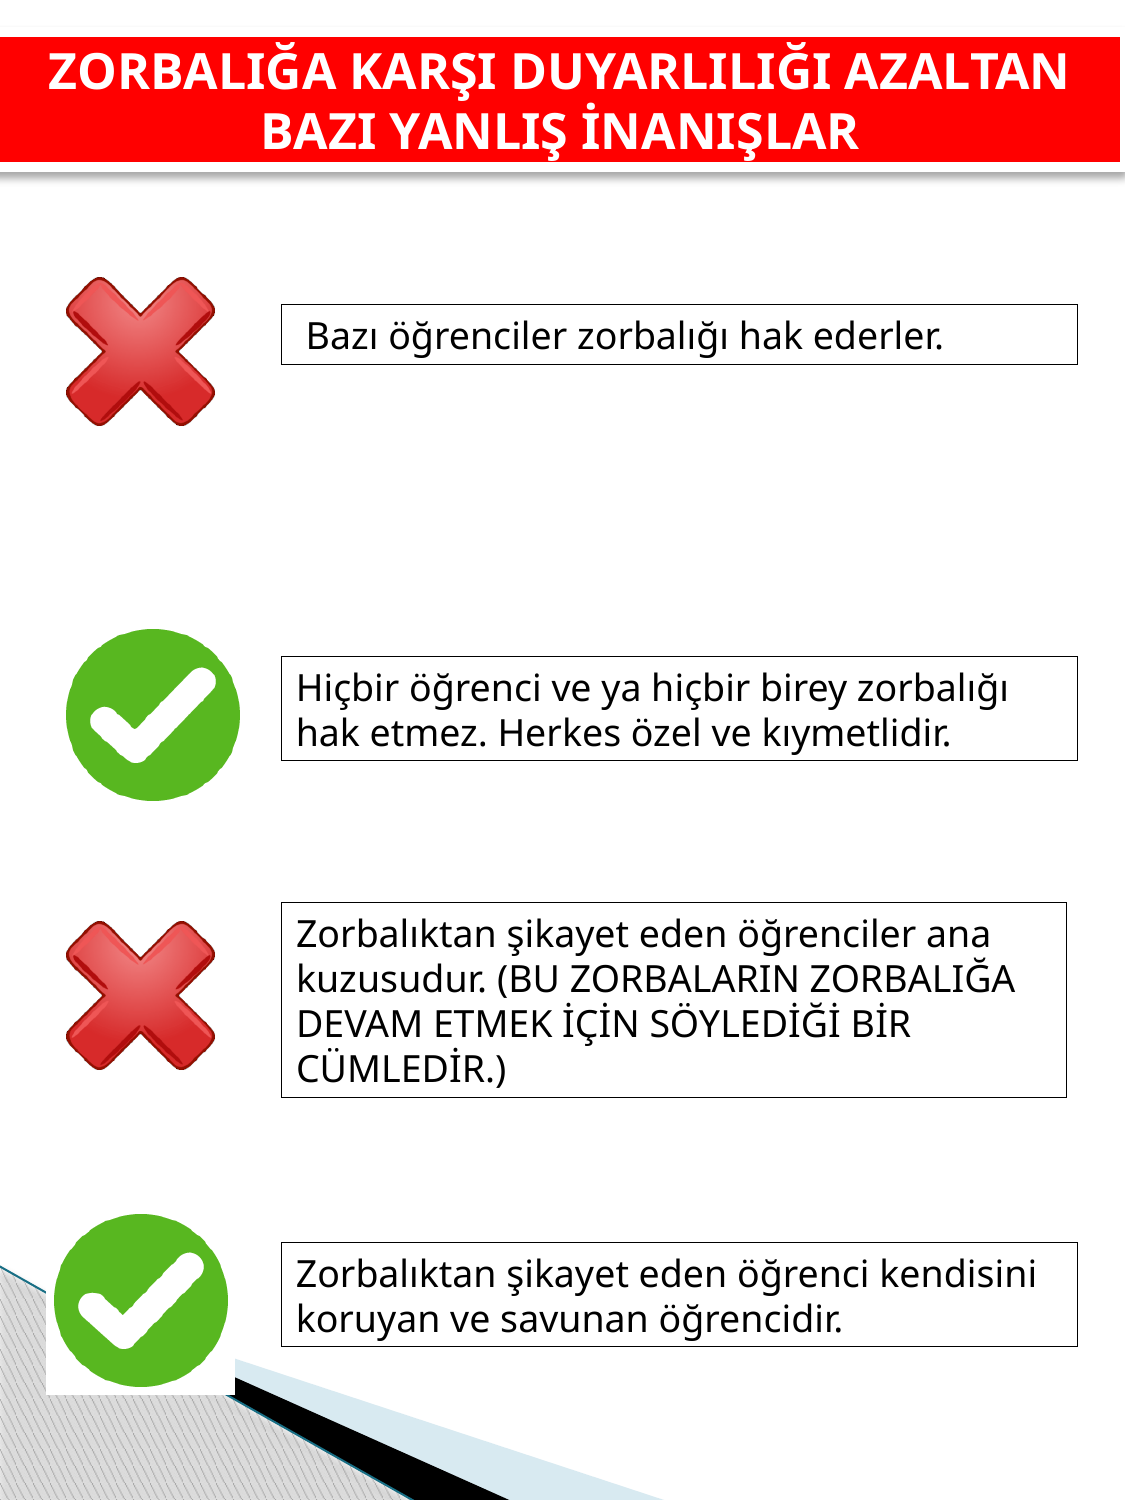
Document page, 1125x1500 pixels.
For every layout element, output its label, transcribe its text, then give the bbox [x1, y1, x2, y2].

picture [58, 620, 247, 809]
picture [58, 913, 223, 1079]
picture [58, 269, 223, 434]
picture [46, 1206, 235, 1395]
text_box Zorbalıktan şikayet eden öğrenciler ana kuzusudur. (BU ZORBALARIN ZORBALIĞA DEVAM ETMEK İÇİN SÖYLEDİĞİ BİR CÜMLEDİR.) [281, 902, 1067, 1098]
text_box ZORBALIĞA KARŞI DUYARLILIĞI AZALTAN BAZI YANLIŞ İNANIŞLAR [0, 27, 1125, 172]
text_box Zorbalıktan şikayet eden öğrenci kendisini koruyan ve savunan öğrencidir. [281, 1242, 1078, 1347]
text_box Bazı öğrenciler zorbalığı hak ederler. [281, 304, 1078, 365]
text_box Hiçbir öğrenci ve ya hiçbir birey zorbalığı hak etmez. Herkes özel ve kıymetlidir. [281, 656, 1078, 761]
